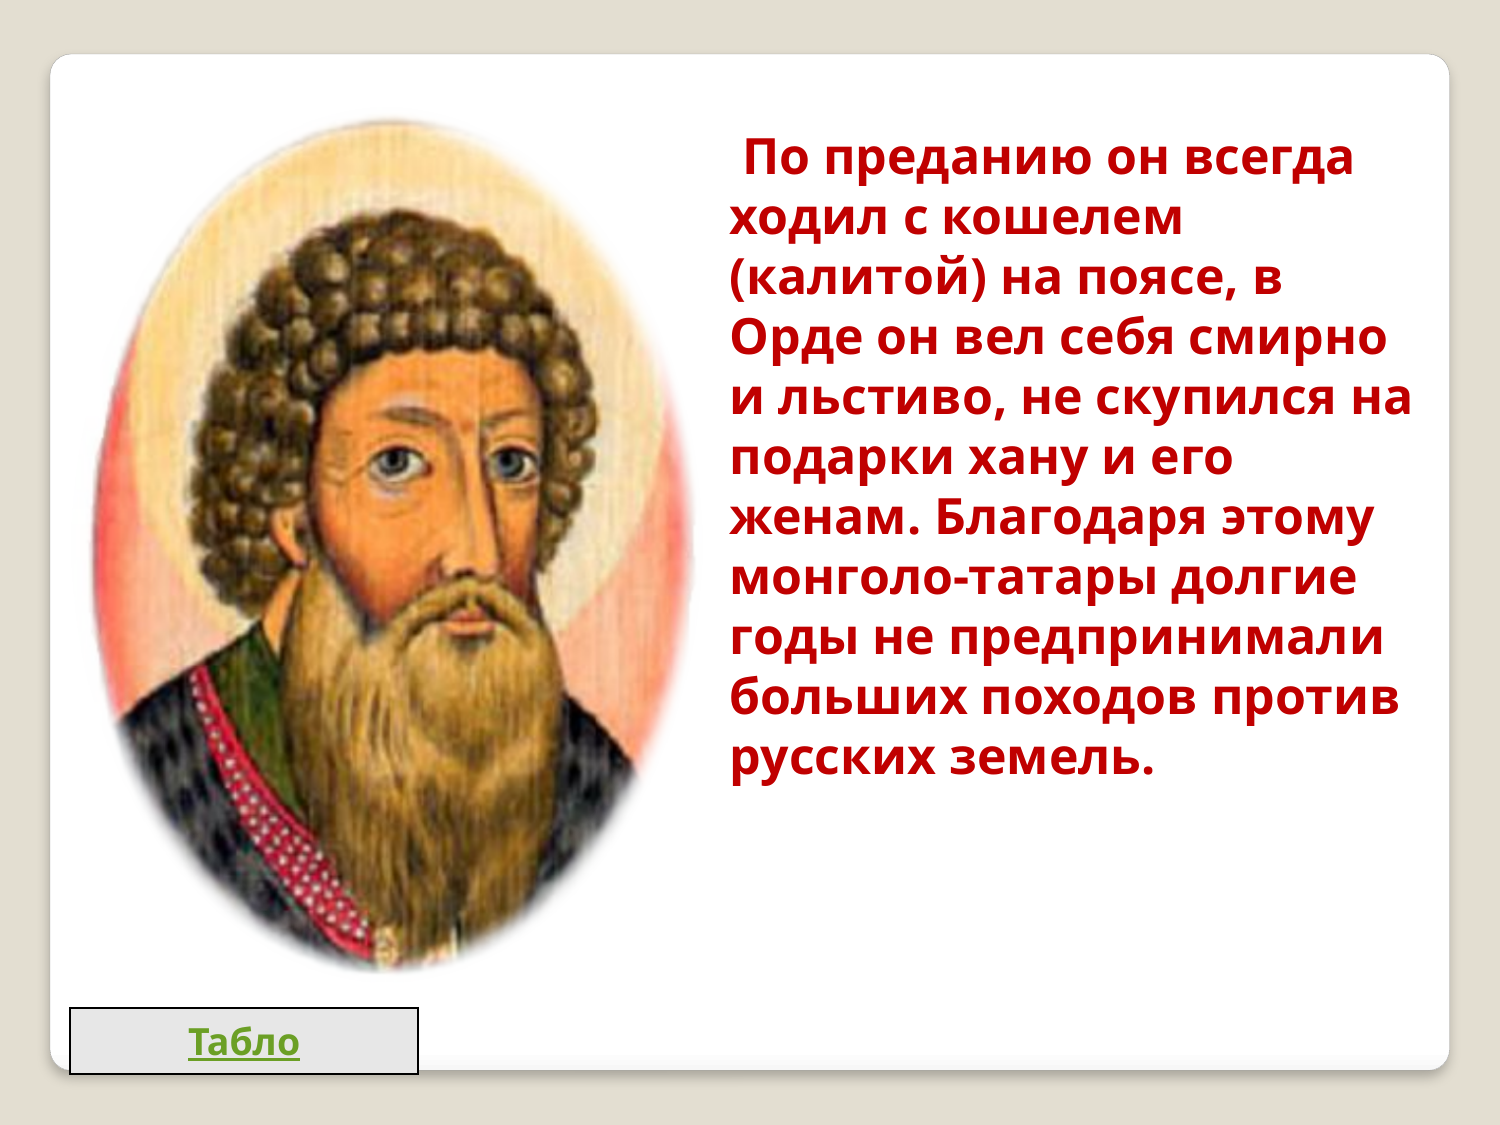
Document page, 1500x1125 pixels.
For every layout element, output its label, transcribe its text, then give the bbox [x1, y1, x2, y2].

text_box (По преданию он всегда ходил с кошелем (калитой) на поясе, в Орде он вел себя смирно и льстиво, не скупился на подарки хану и его женам. Благодаря этому монголо-татары долгие годы не предпринимали больших походов против русских земель. [714, 117, 1430, 792]
table_header Табло [71, 1009, 417, 1073]
picture [70, 105, 704, 985]
